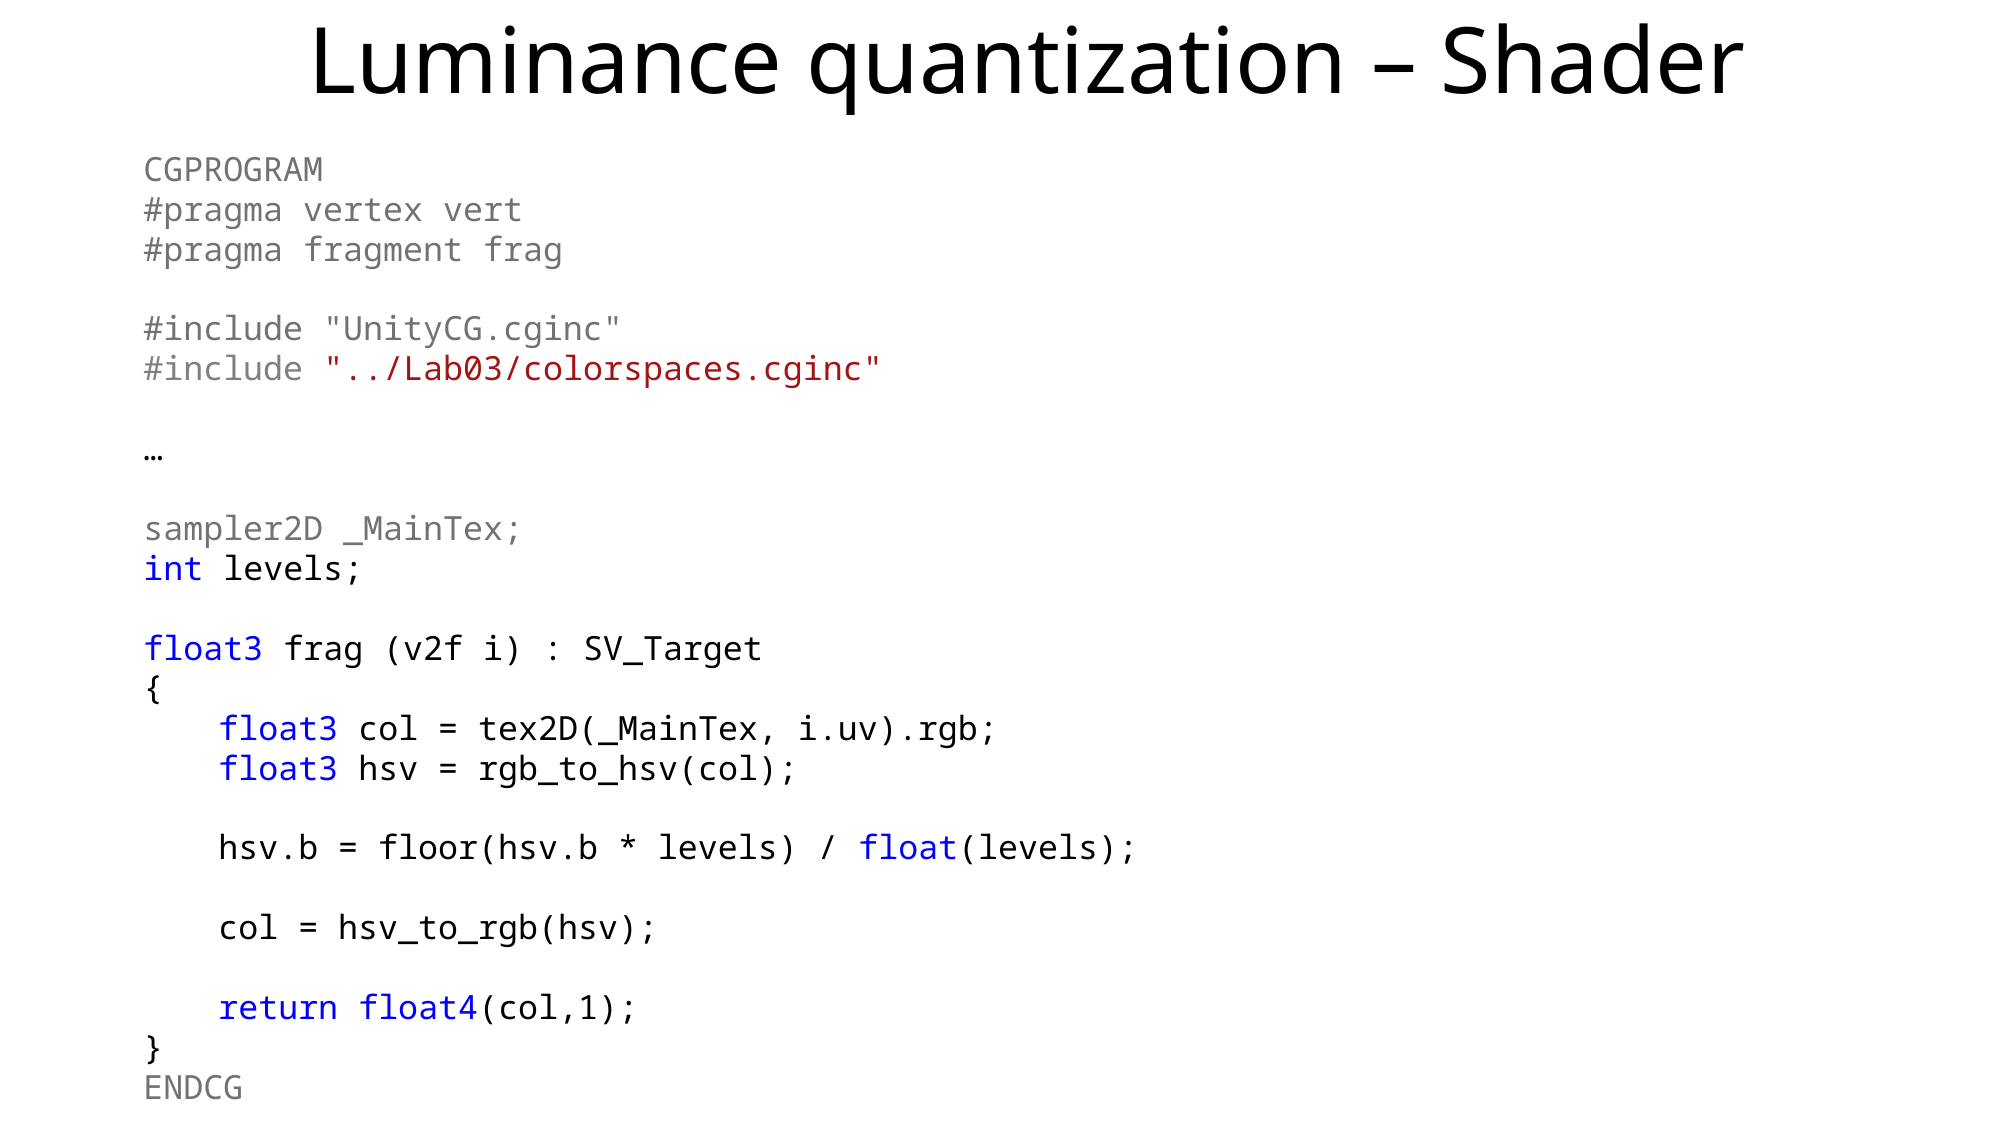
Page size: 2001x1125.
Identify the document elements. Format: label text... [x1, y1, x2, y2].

title Luminance quantization – Shader [293, 0, 2000, 173]
text_box CGPROGRAM #pragma vertex vert #pragma fragment frag #include "UnityCG.cginc" #include "../Lab03/colorspaces.cginc" … sampler2D _MainTex; int levels; float3 frag (v2f i) : SV_Target { float3 col = tex2D(_MainTex, i.uv).rgb; float3 hsv = rgb_to_hsv(col); hsv.b = floor(hsv.b * levels) / float(levels); col = hsv_to_rgb(hsv); return float4(col,1); } ENDCG [128, 140, 1746, 1114]
